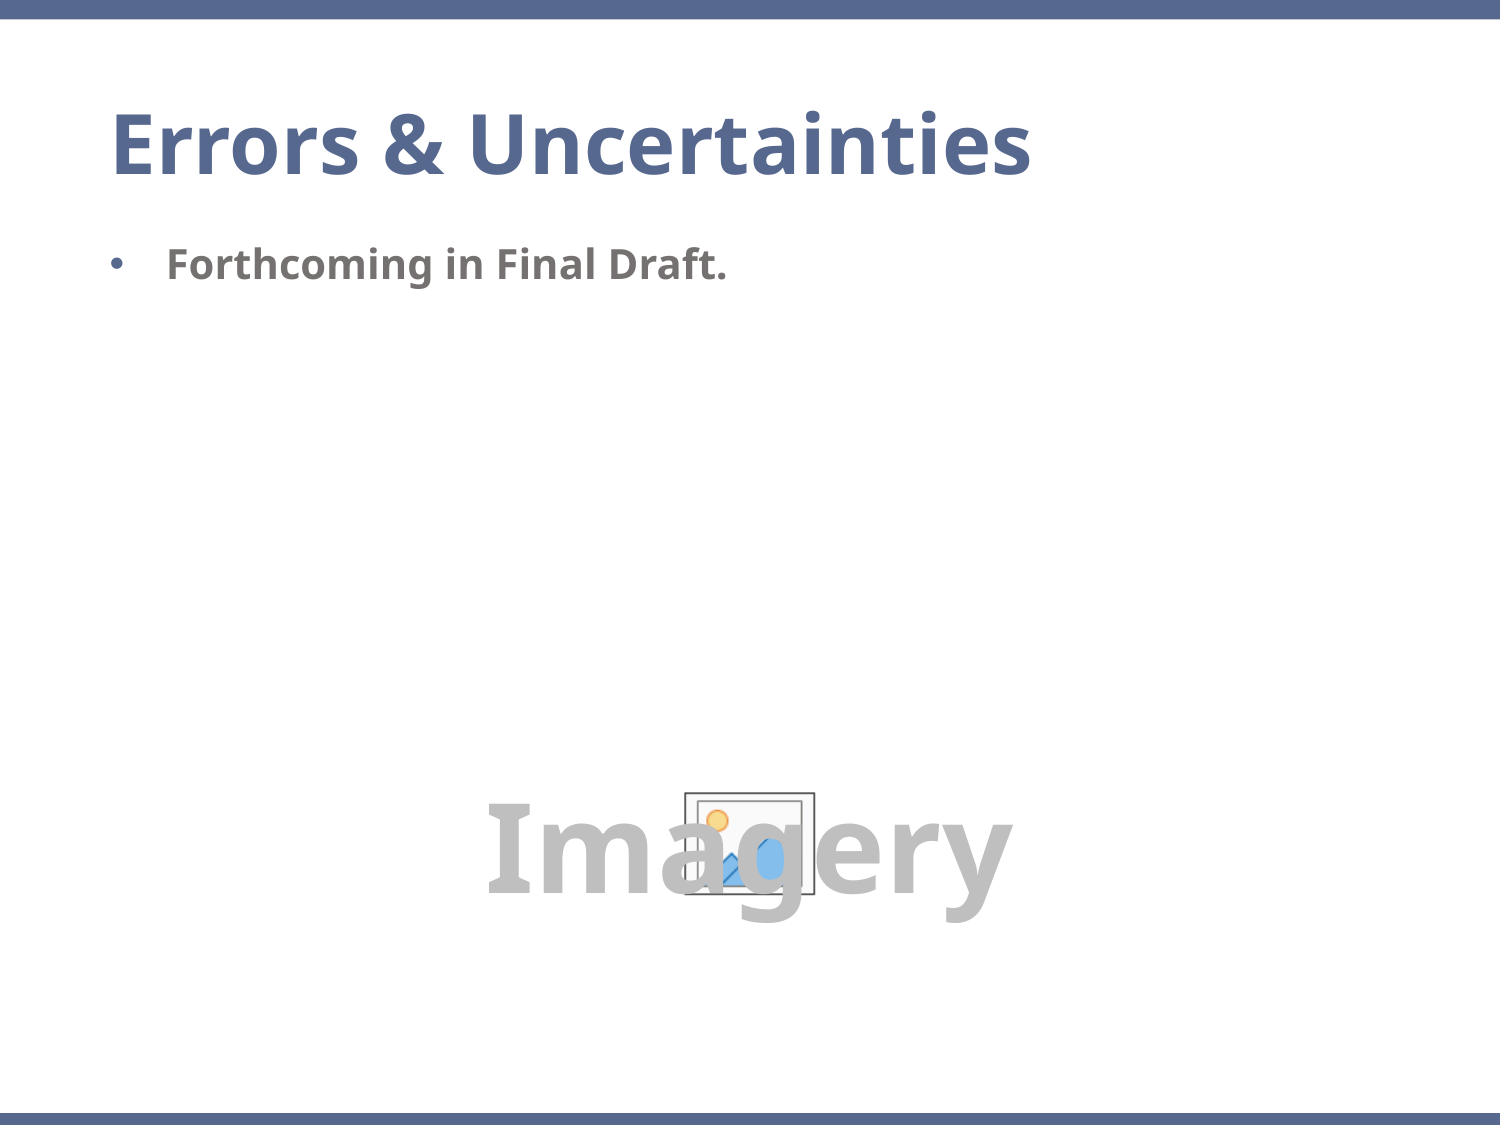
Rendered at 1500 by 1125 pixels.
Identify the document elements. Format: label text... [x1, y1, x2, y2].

list Errors & Uncertainties [94, 95, 1404, 211]
list Forthcoming in Final Draft. [94, 235, 1404, 473]
picture [0, 562, 1500, 1125]
